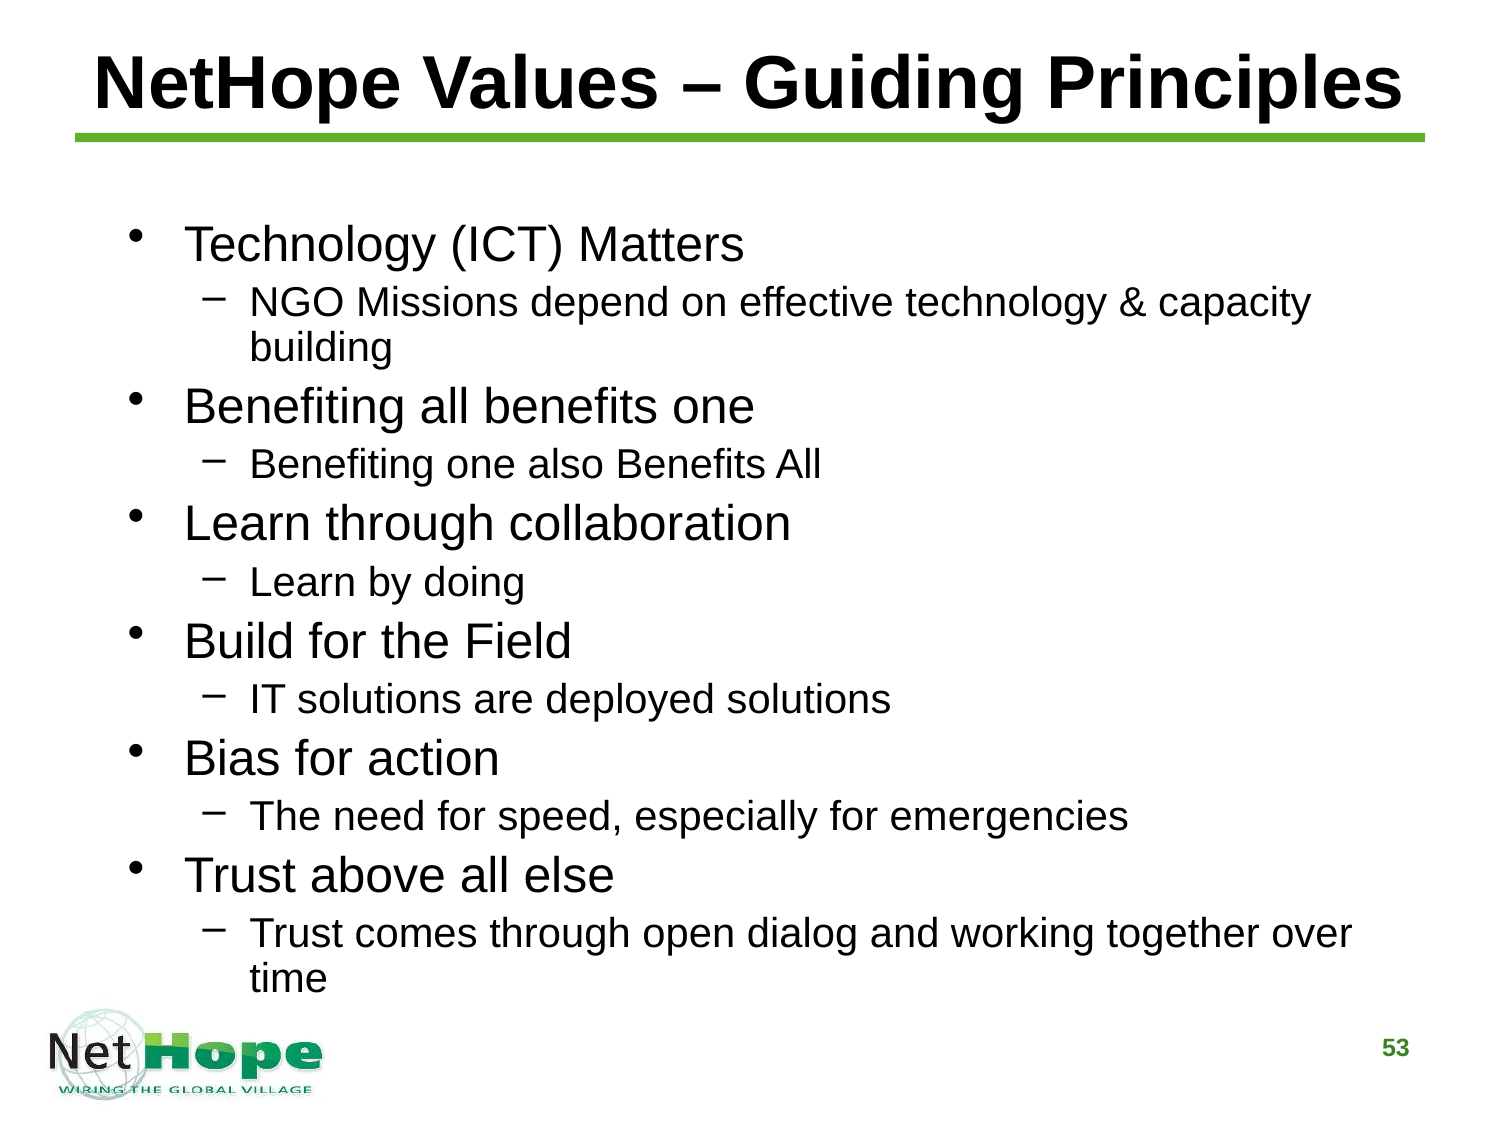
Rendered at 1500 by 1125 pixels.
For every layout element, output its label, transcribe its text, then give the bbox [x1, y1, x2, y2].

list Technology (ICT) Matters NGO Missions depend on effective technology & capacity building Benefiting all benefits one Benefiting one also Benefits All Learn through collaboration Learn by doing Build for the Field IT solutions are deployed solutions Bias for action The need for speed, especially for emergencies Trust above all else Trust comes through open dialog and working together over time [112, 210, 1388, 976]
title NetHope Values – Guiding Principles [74, 37, 1426, 121]
picture [37, 994, 332, 1125]
slide_number 53 [1074, 1024, 1426, 1103]
